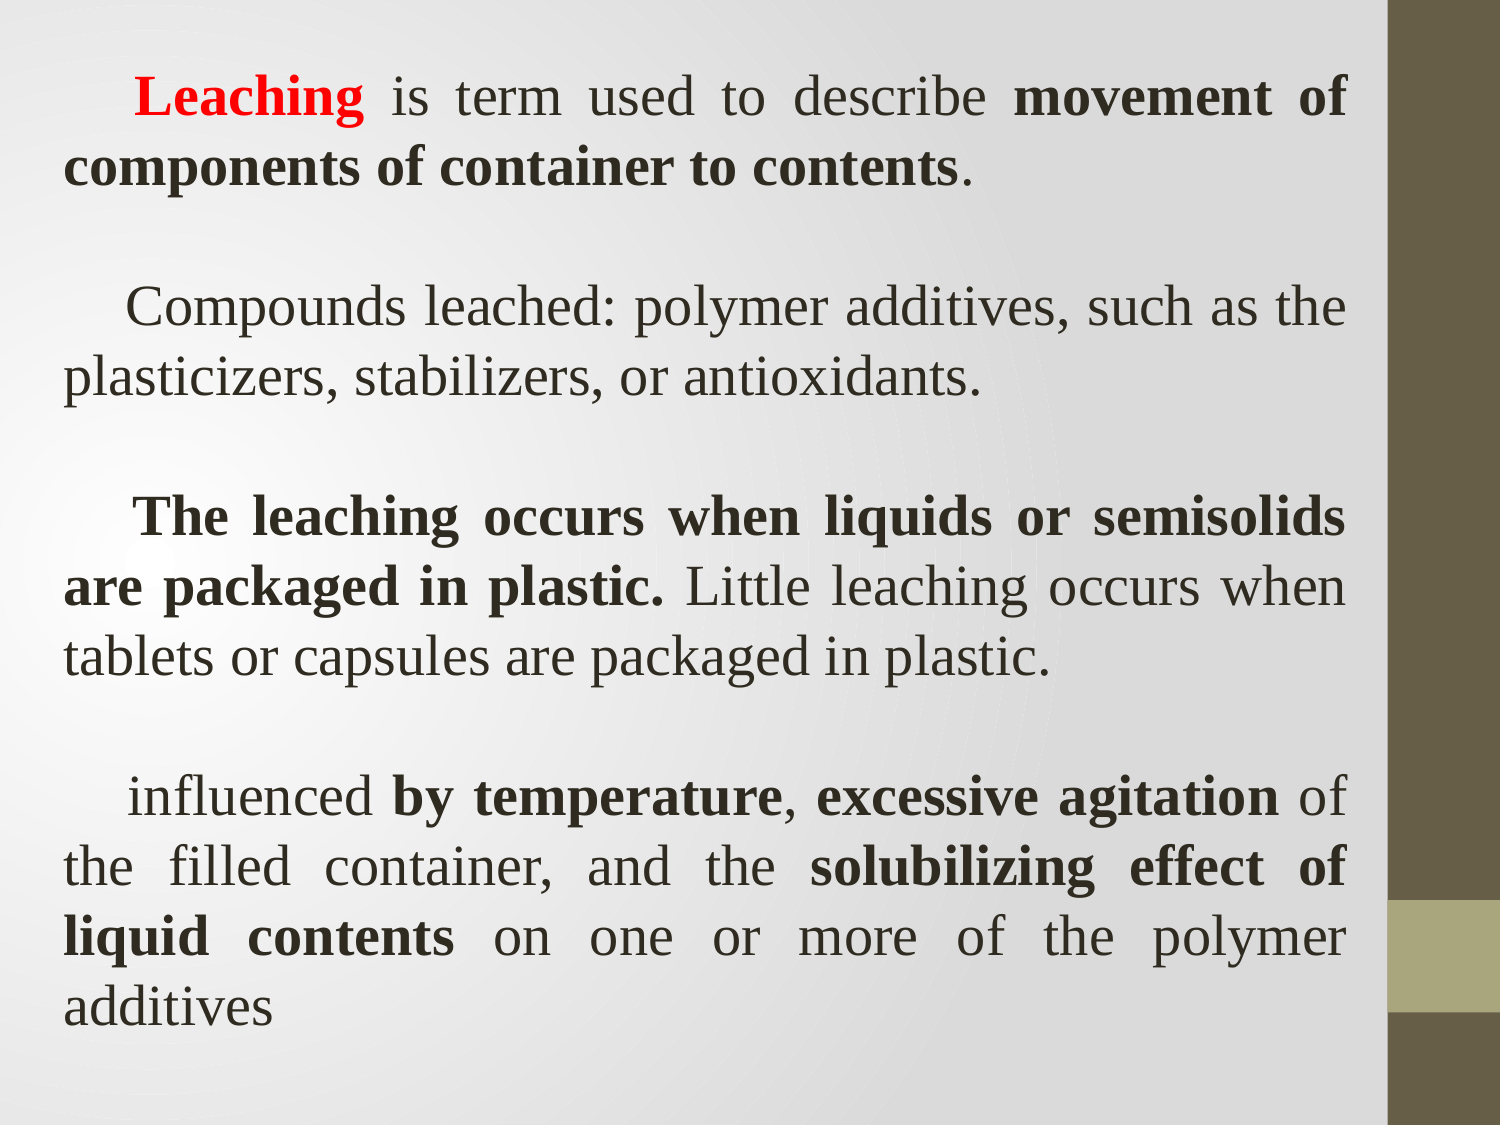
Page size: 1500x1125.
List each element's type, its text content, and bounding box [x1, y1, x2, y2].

text_box  Leaching is term used to describe movement of components of container to contents.  Compounds leached: polymer additives, such as the plasticizers, stabilizers, or antioxidants.  The leaching occurs when liquids or semisolids are packaged in plastic. Little leaching occurs when tablets or capsules are packaged in plastic.  influenced by temperature, excessive agitation of the filled container, and the solubilizing effect of liquid contents on one or more of the polymer additives [48, 49, 1363, 1045]
